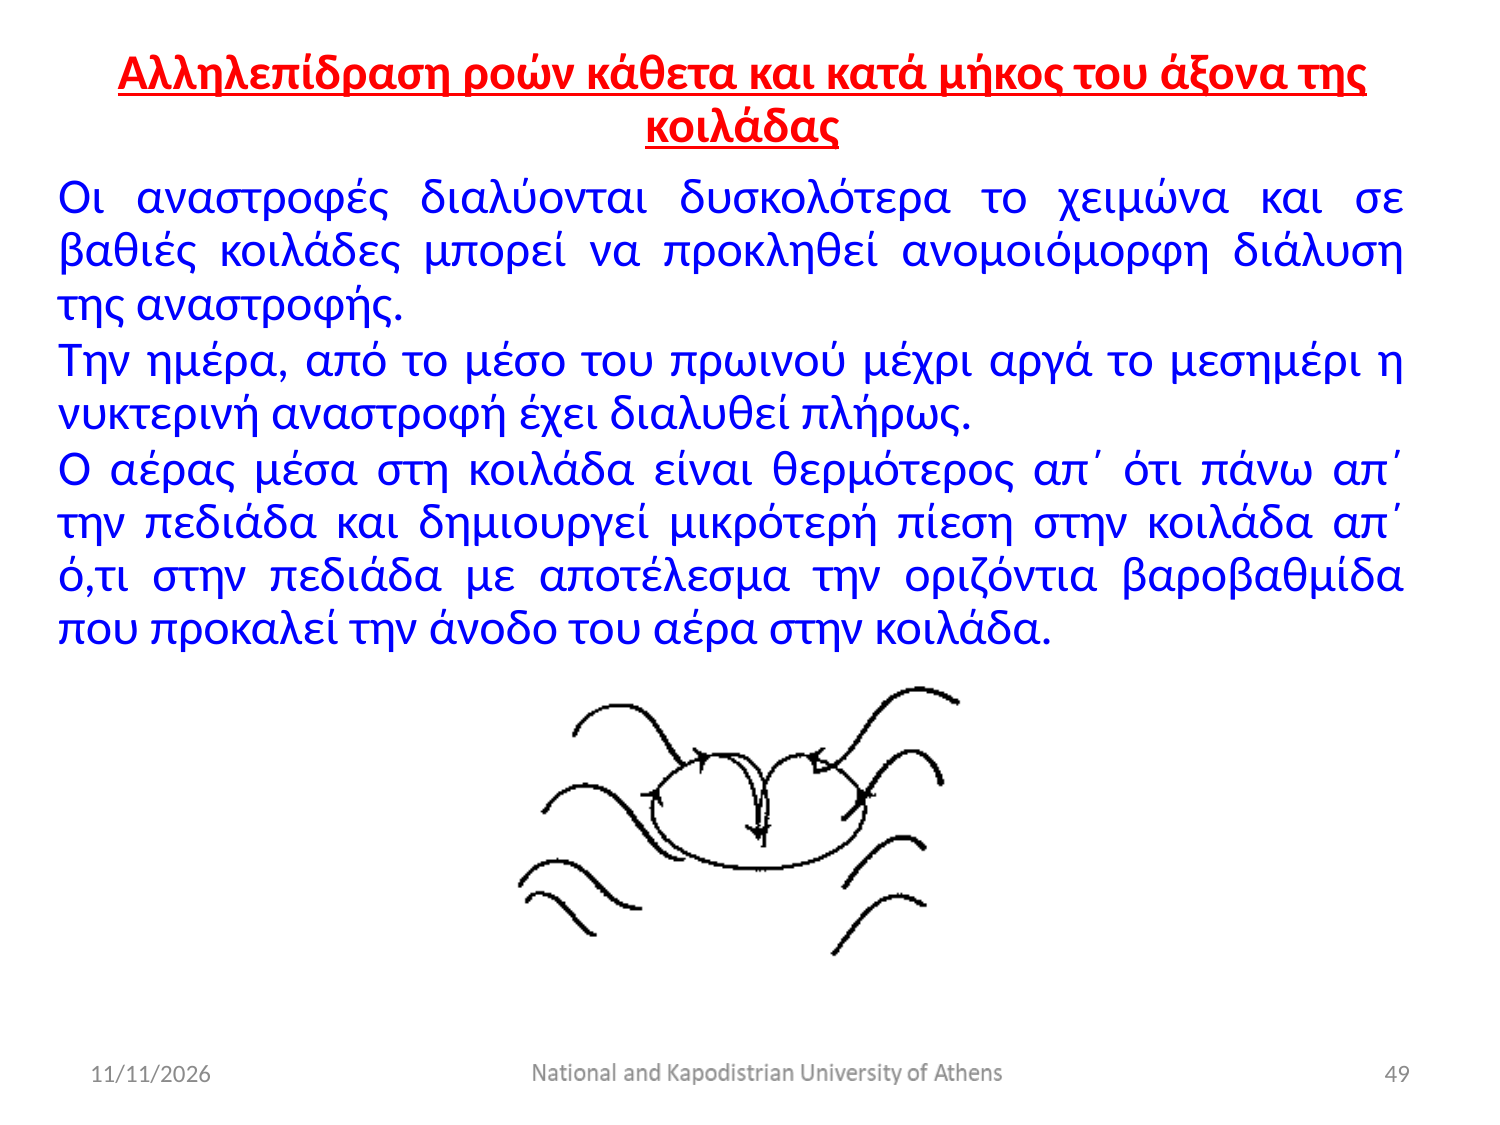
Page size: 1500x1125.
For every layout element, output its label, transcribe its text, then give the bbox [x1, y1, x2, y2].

picture [459, 1042, 1074, 1103]
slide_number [75, 1042, 425, 1103]
slide_number 49 [1074, 1042, 1425, 1103]
text_box Αλληλεπίδραση ροών κάθετα και κατά μήκος του άξονα της κοιλάδας [0, 38, 1483, 160]
text_box Οι αναστροφές διαλύονται δυσκολότερα το χειμώνα και σε βαθιές κοιλάδες μπορεί να προκληθεί ανομοιόμορφη διάλυση της αναστροφής. Την ημέρα, από το μέσο του πρωινού μέχρι αργά το μεσημέρι η νυκτερινή αναστροφή έχει διαλυθεί πλήρως. Ο αέρας μέσα στη κοιλάδα είναι θερμότερος απ΄ ότι πάνω απ΄ την πεδιάδα και δημιουργεί μικρότερή πίεση στην κοιλάδα απ΄ ό,τι στην πεδιάδα με αποτέλεσμα την οριζόντια βαροβαθμίδα που προκαλεί την άνοδο του αέρα στην κοιλάδα. [41, 163, 1420, 663]
picture [495, 671, 1022, 998]
